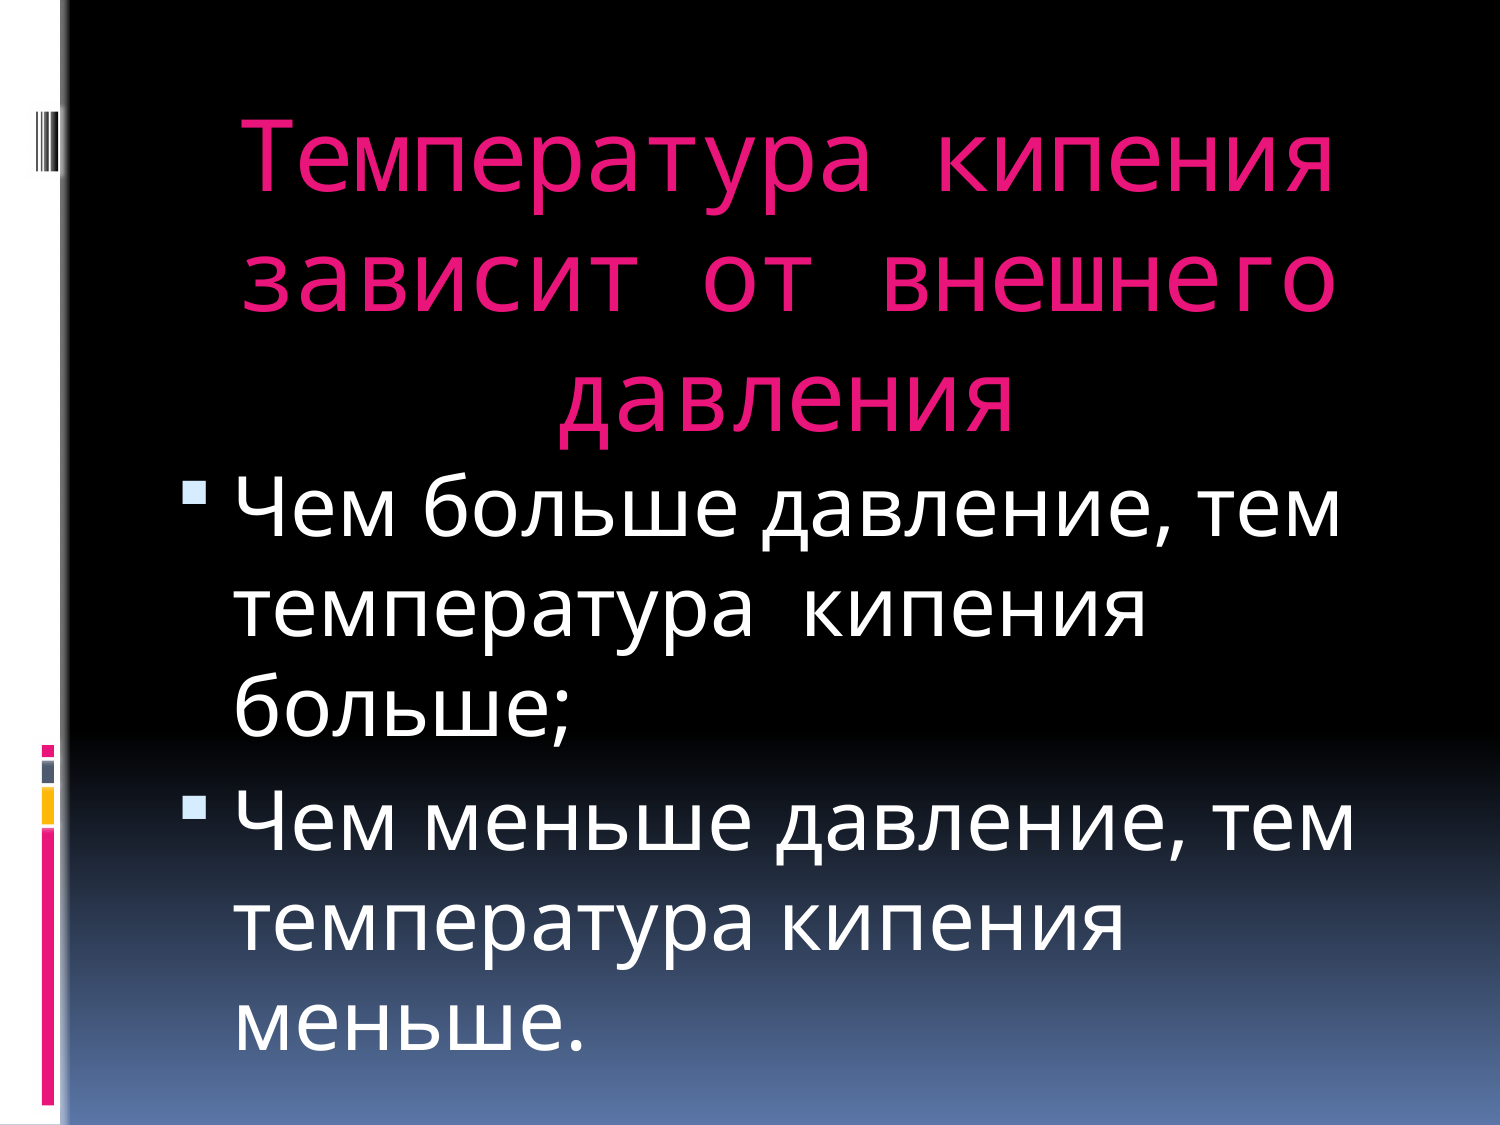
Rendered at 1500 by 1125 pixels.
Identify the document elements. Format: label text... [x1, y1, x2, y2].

list Чем больше давление, тем температура кипения больше; Чем меньше давление, тем температура кипения меньше. [149, 445, 1426, 1043]
title Температура кипения зависит от внешнего давления [150, 84, 1425, 235]
